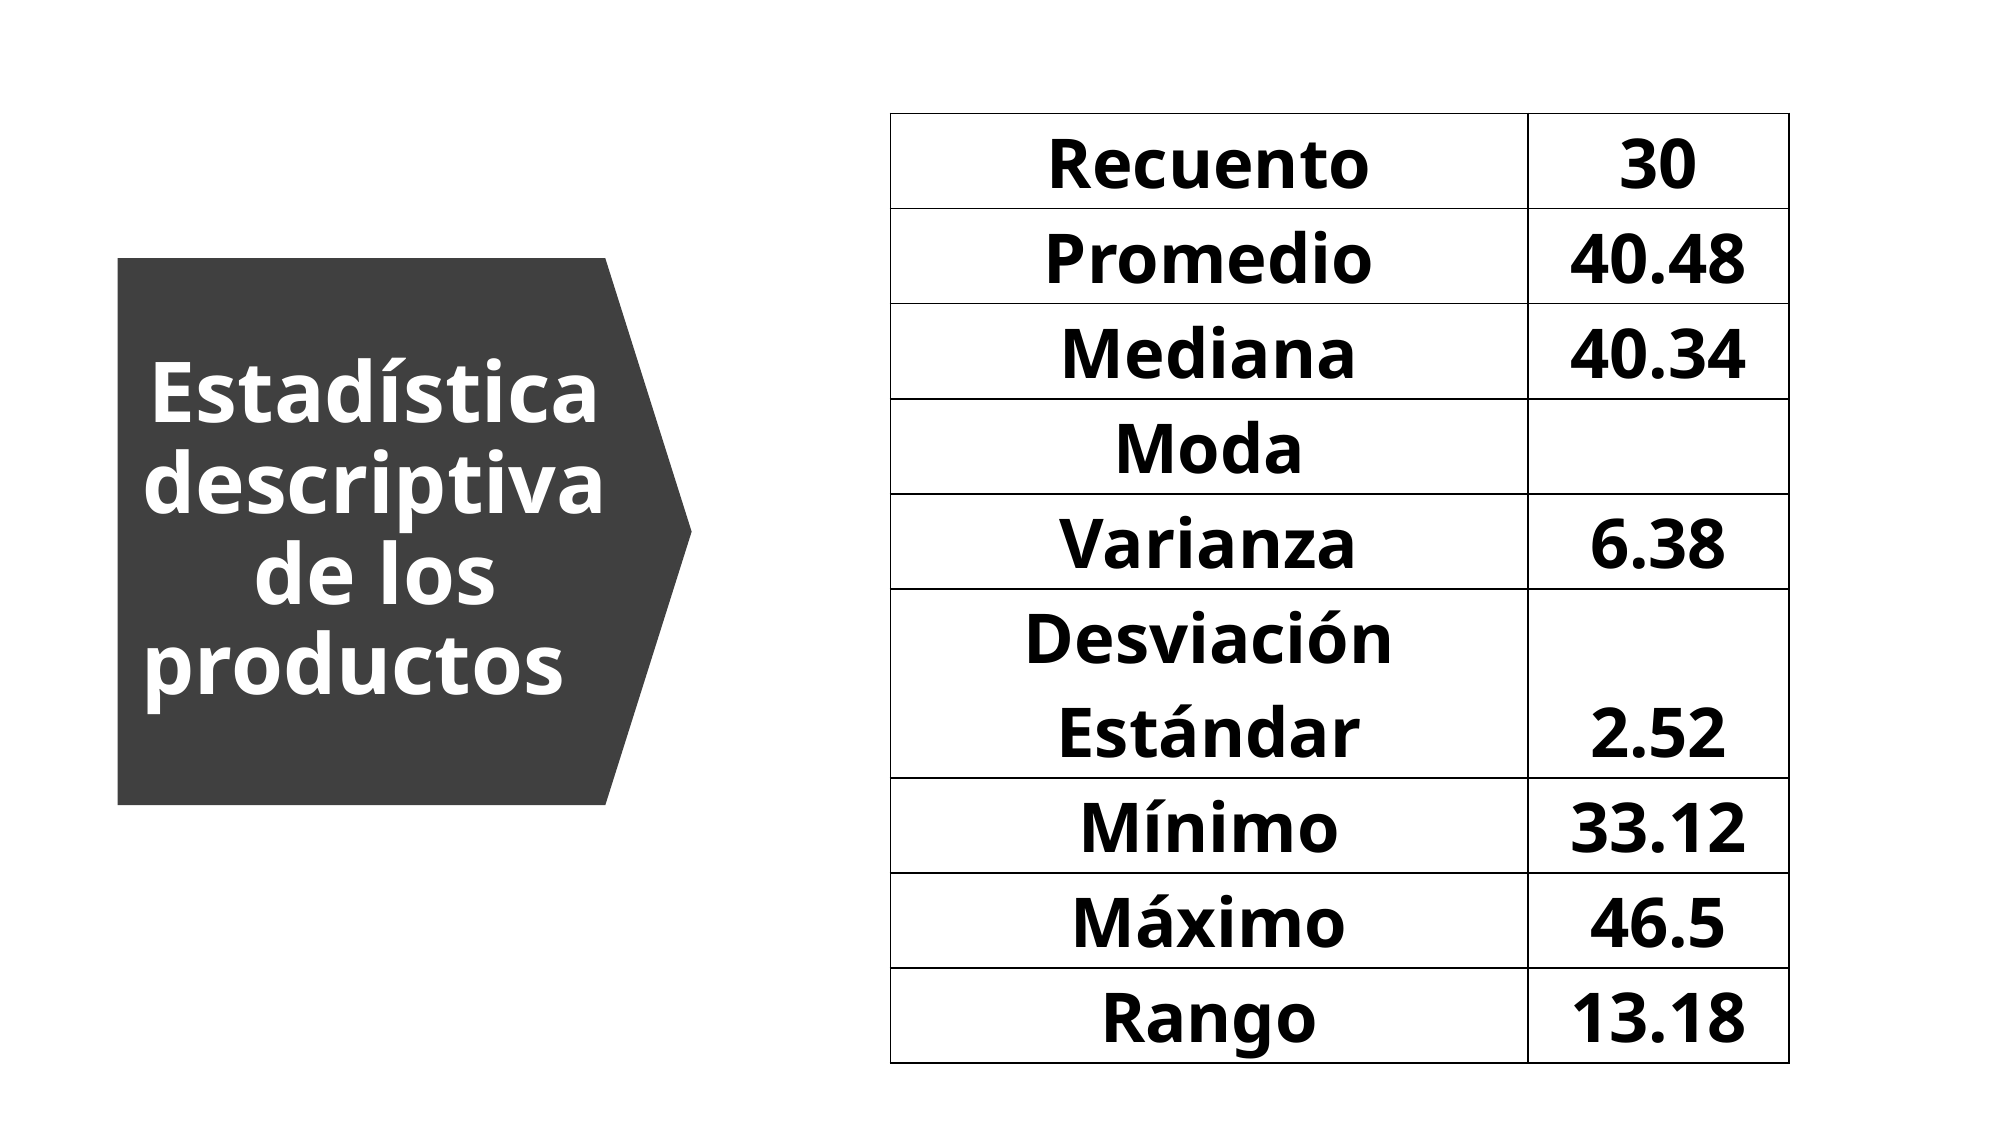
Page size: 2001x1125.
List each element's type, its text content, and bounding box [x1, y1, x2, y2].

title Estadística descriptiva de los productos [117, 290, 633, 773]
table_cell Mediana [891, 304, 1527, 398]
table_cell 6.38 [1529, 495, 1788, 588]
table_cell Desviación Estándar [891, 590, 1527, 777]
table_cell Moda [891, 400, 1527, 493]
table_cell 33.12 [1529, 779, 1788, 872]
table_cell 2.52 [1529, 590, 1788, 777]
table_cell Promedio [891, 209, 1527, 303]
text_box [116, 257, 617, 807]
table_cell 40.48 [1529, 209, 1788, 303]
table_cell Varianza [891, 495, 1527, 588]
table_header 30 [1529, 114, 1788, 208]
table_cell Rango [891, 969, 1527, 1062]
table_cell 13.18 [1529, 969, 1788, 1062]
table_cell 46.5 [1529, 874, 1788, 967]
table_cell [1529, 400, 1788, 493]
table_cell Máximo [891, 874, 1527, 967]
table_cell Mínimo [891, 779, 1527, 872]
text_box [633, 342, 693, 721]
table_header Recuento [891, 114, 1527, 208]
table_cell 40.34 [1529, 304, 1788, 398]
